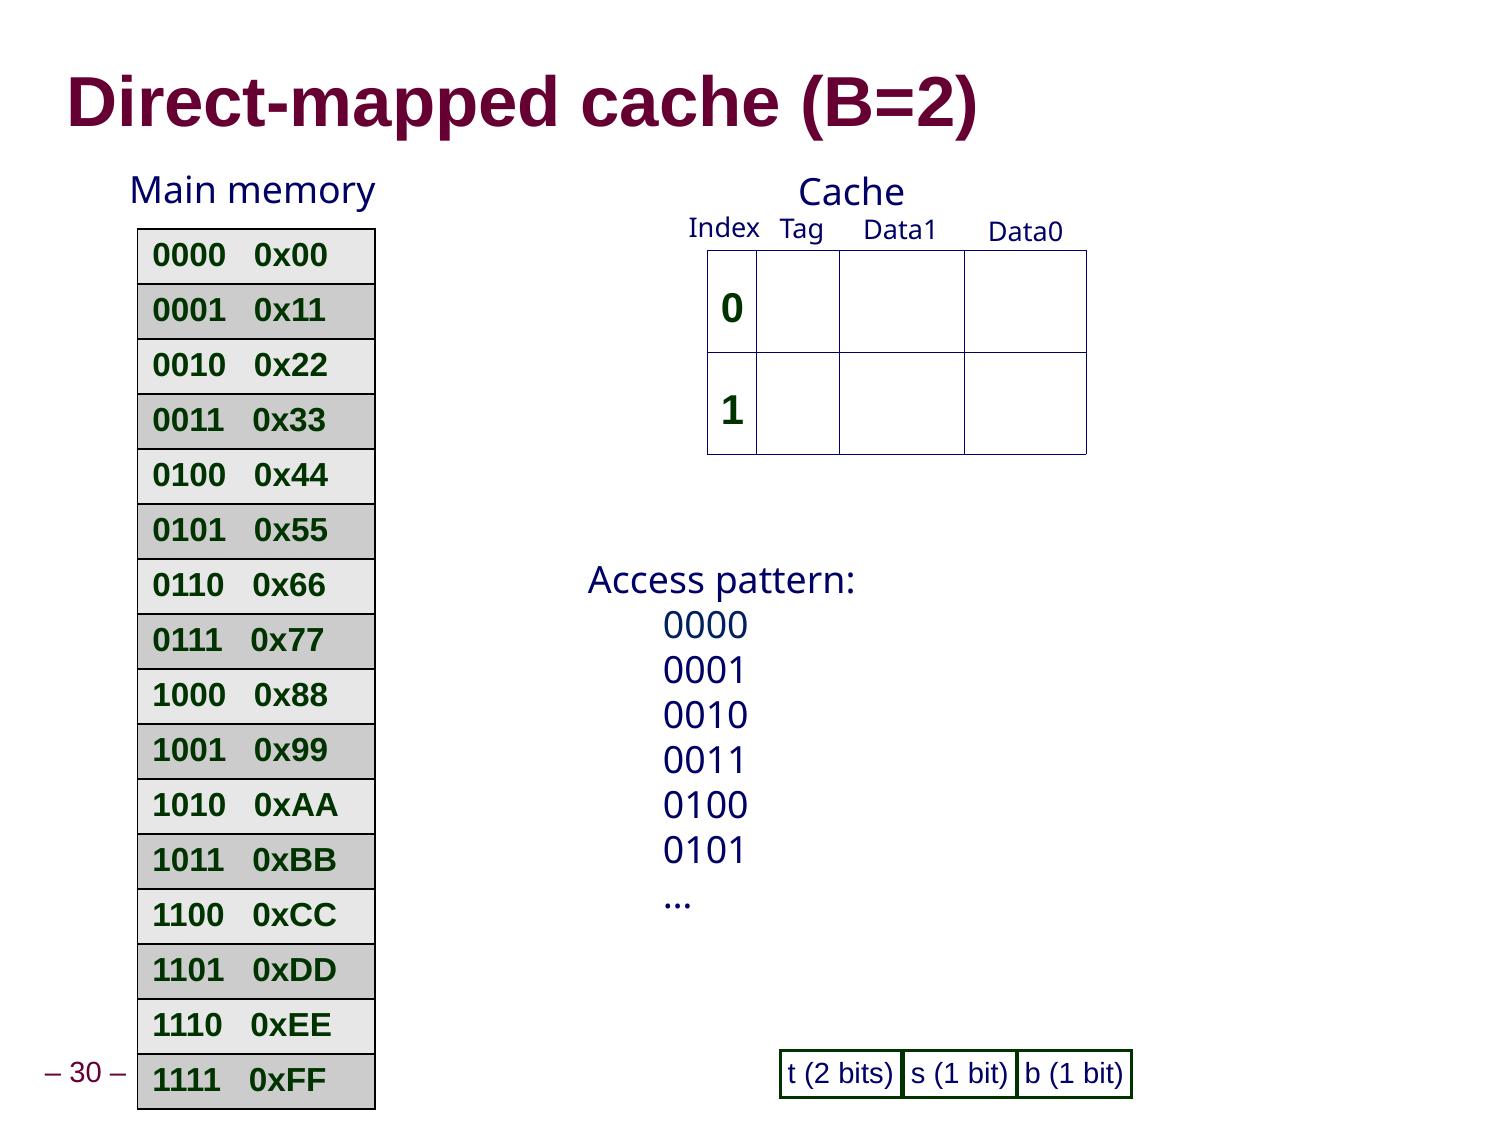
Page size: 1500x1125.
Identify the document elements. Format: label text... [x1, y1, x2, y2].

text_box b (1 bit) [1017, 1050, 1132, 1098]
table_cell 1100 0xCC [138, 890, 374, 943]
table_cell 1001 0x99 [138, 725, 374, 778]
text_box Tag [774, 204, 838, 250]
text_box s (1 bit) [903, 1050, 1017, 1098]
table_header 0 [708, 251, 756, 352]
table_cell 1 [708, 353, 756, 454]
table_cell 0001 0x11 [138, 285, 374, 338]
table_cell 1000 0x88 [138, 670, 374, 723]
table_cell [757, 353, 839, 454]
text_box Index [675, 204, 774, 250]
text_box t (2 bits) [780, 1050, 902, 1098]
text_box Data1 [849, 206, 953, 250]
table_cell 1011 0xBB [138, 835, 374, 888]
text_box Access pattern: 0000 0001 0010 0011 0100 0101 … [574, 549, 880, 924]
table_cell 1010 0xAA [138, 780, 374, 833]
table_cell 1110 0xEE [138, 1000, 374, 1053]
table_cell 0010 0x22 [138, 340, 374, 393]
table_header [840, 251, 964, 352]
table_cell 0101 0x55 [138, 505, 374, 558]
table_cell [965, 353, 1086, 454]
table_header [757, 251, 839, 352]
table_cell [840, 353, 964, 454]
table_cell 1111 0xFF [138, 1055, 374, 1108]
table_cell 0011 0x33 [138, 395, 374, 448]
table_header 0000 0x00 [138, 230, 374, 283]
text_box Cache [784, 168, 919, 220]
table_cell 0100 0x44 [138, 450, 374, 503]
table_header [965, 251, 1086, 352]
title Direct-mapped cache (B=2) [66, 40, 1495, 168]
table_cell 0111 0x77 [138, 615, 374, 668]
text_box Main memory [115, 168, 389, 218]
table_cell 0110 0x66 [138, 560, 374, 613]
table_cell 1101 0xDD [138, 945, 374, 998]
text_box Data0 [974, 207, 1077, 254]
